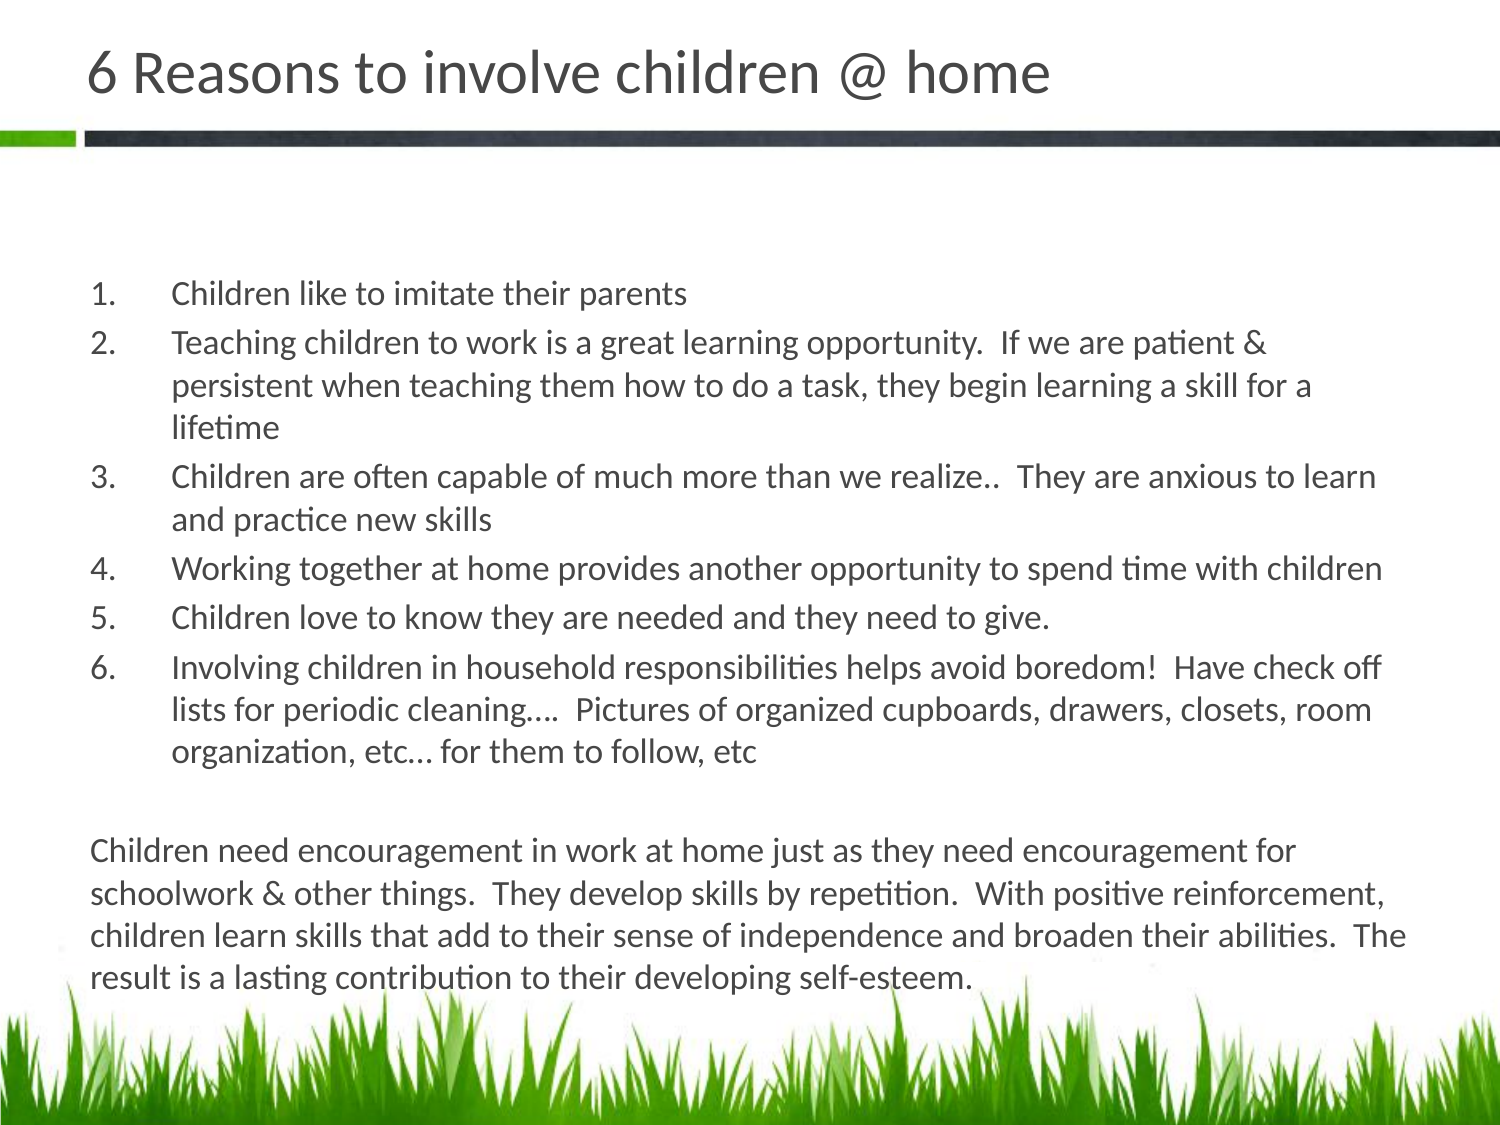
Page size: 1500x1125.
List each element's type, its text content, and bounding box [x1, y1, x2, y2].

title 6 Reasons to involve children @ home [71, 12, 1450, 125]
list Children like to imitate their parents Teaching children to work is a great learning opportunity. If we are patient & persistent when teaching them how to do a task, they begin learning a skill for a lifetime Children are often capable of much more than we realize.. They are anxious to learn and practice new skills Working together at home provides another opportunity to spend time with children Children love to know they are needed and they need to give. Involving children in household responsibilities helps avoid boredom! Have check off lists for periodic cleaning…. Pictures of organized cupboards, drawers, closets, room organization, etc… for them to follow, etc Children need encouragement in work at home just as they need encouragement for schoolwork & other things. They develop skills by repetition. With positive reinforcement, children learn skills that add to their sense of independence and broaden their abilities. The result is a lasting contribution to their developing self-esteem. [75, 262, 1425, 1005]
picture [0, 0, 1500, 1125]
